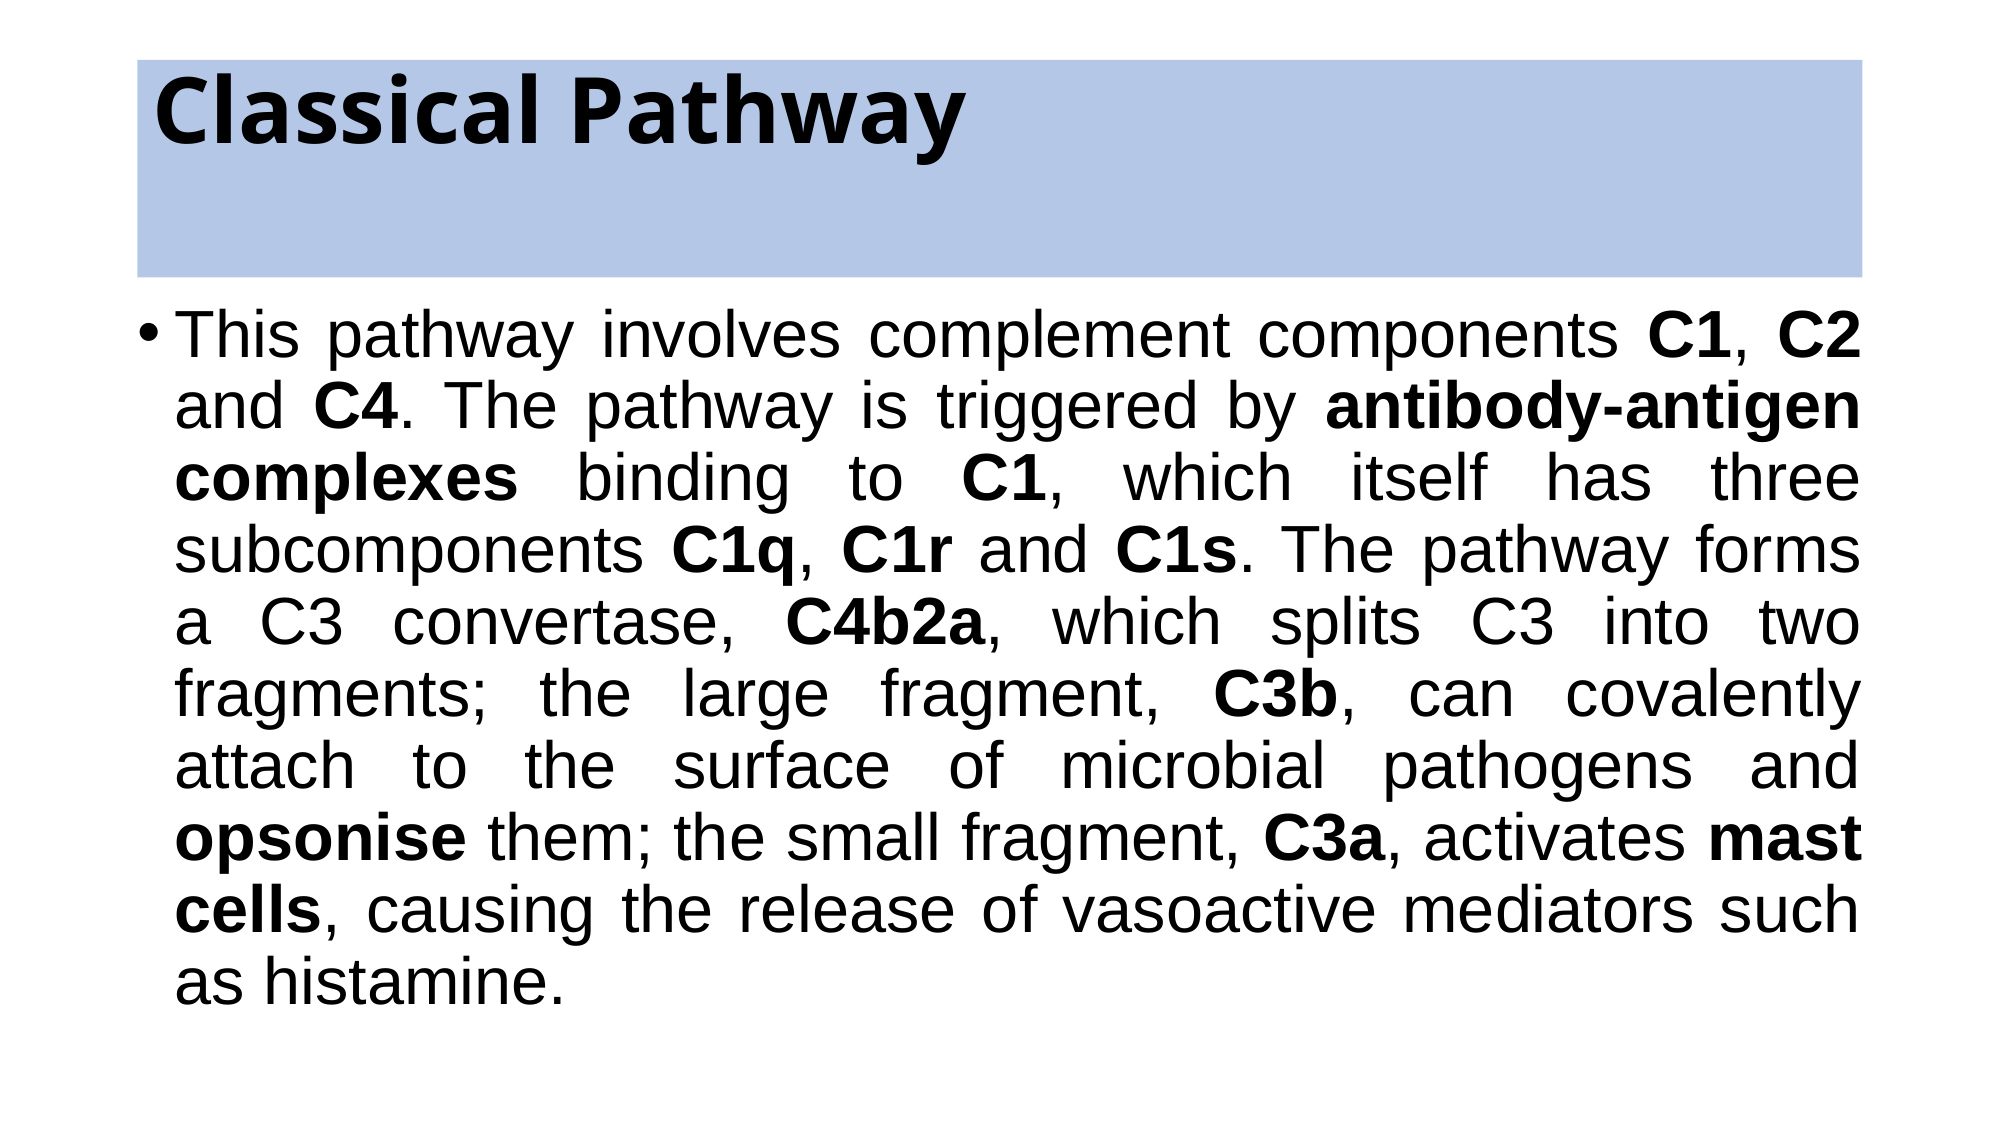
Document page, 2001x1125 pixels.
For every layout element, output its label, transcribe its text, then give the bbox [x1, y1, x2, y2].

list This pathway involves complement components C1, C2 and C4. The pathway is triggered by antibody-antigen complexes binding to C1, which itself has three subcomponents C1q, C1r and C1s. The pathway forms a C3 convertase, C4b2a, which splits C3 into two fragments; the large fragment, C3b, can covalently attach to the surface of microbial pathogens and opsonise them; the small fragment, C3a, activates mast cells, causing the release of vasoactive mediators such as histamine. [137, 299, 1863, 1019]
title Classical Pathway [137, 59, 1863, 278]
